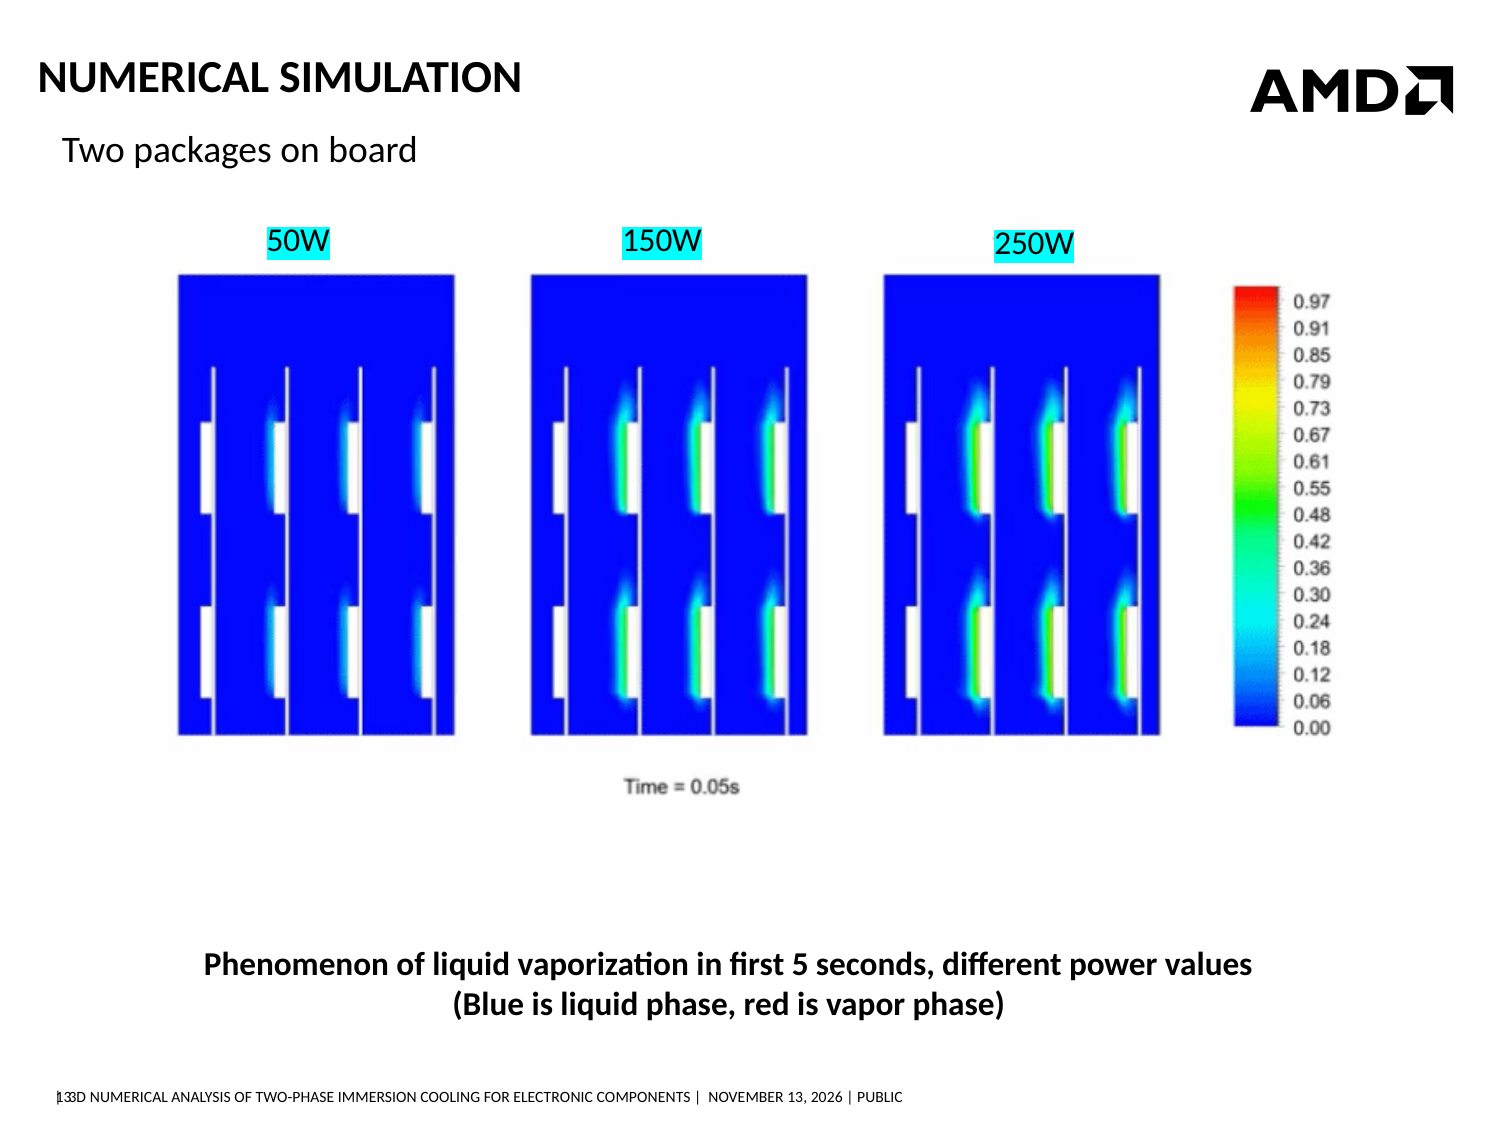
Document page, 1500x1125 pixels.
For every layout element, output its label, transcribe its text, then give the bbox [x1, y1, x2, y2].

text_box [119, 194, 1381, 852]
picture [1250, 66, 1454, 115]
text_box Numerical simulation [37, 45, 1321, 102]
text_box Two packages on board [47, 118, 434, 178]
text_box Phenomenon of liquid vaporization in first 5 seconds, different power values (Blue is liquid phase, red is vapor phase) [134, 911, 1332, 1054]
